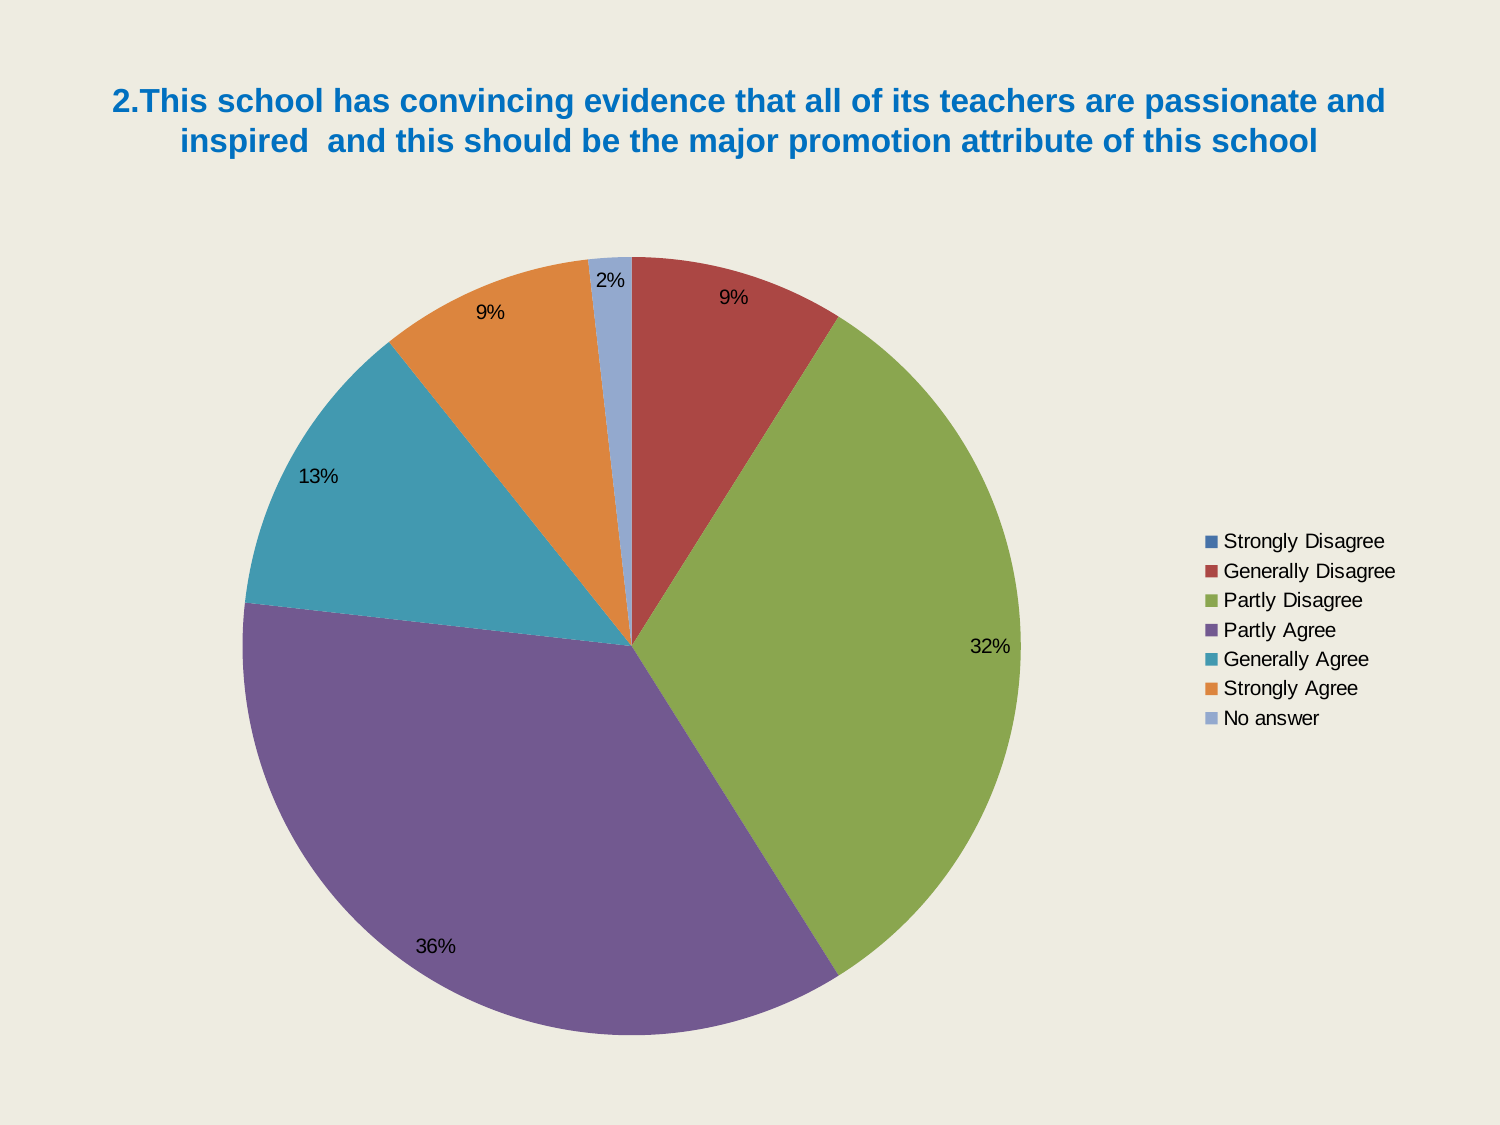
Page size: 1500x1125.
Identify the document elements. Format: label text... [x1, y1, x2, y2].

title 2.This school has convincing evidence that all of its teachers are passionate and inspired and this should be the major promotion attribute of this school [75, 45, 1425, 233]
chart [64, 207, 1416, 1053]
